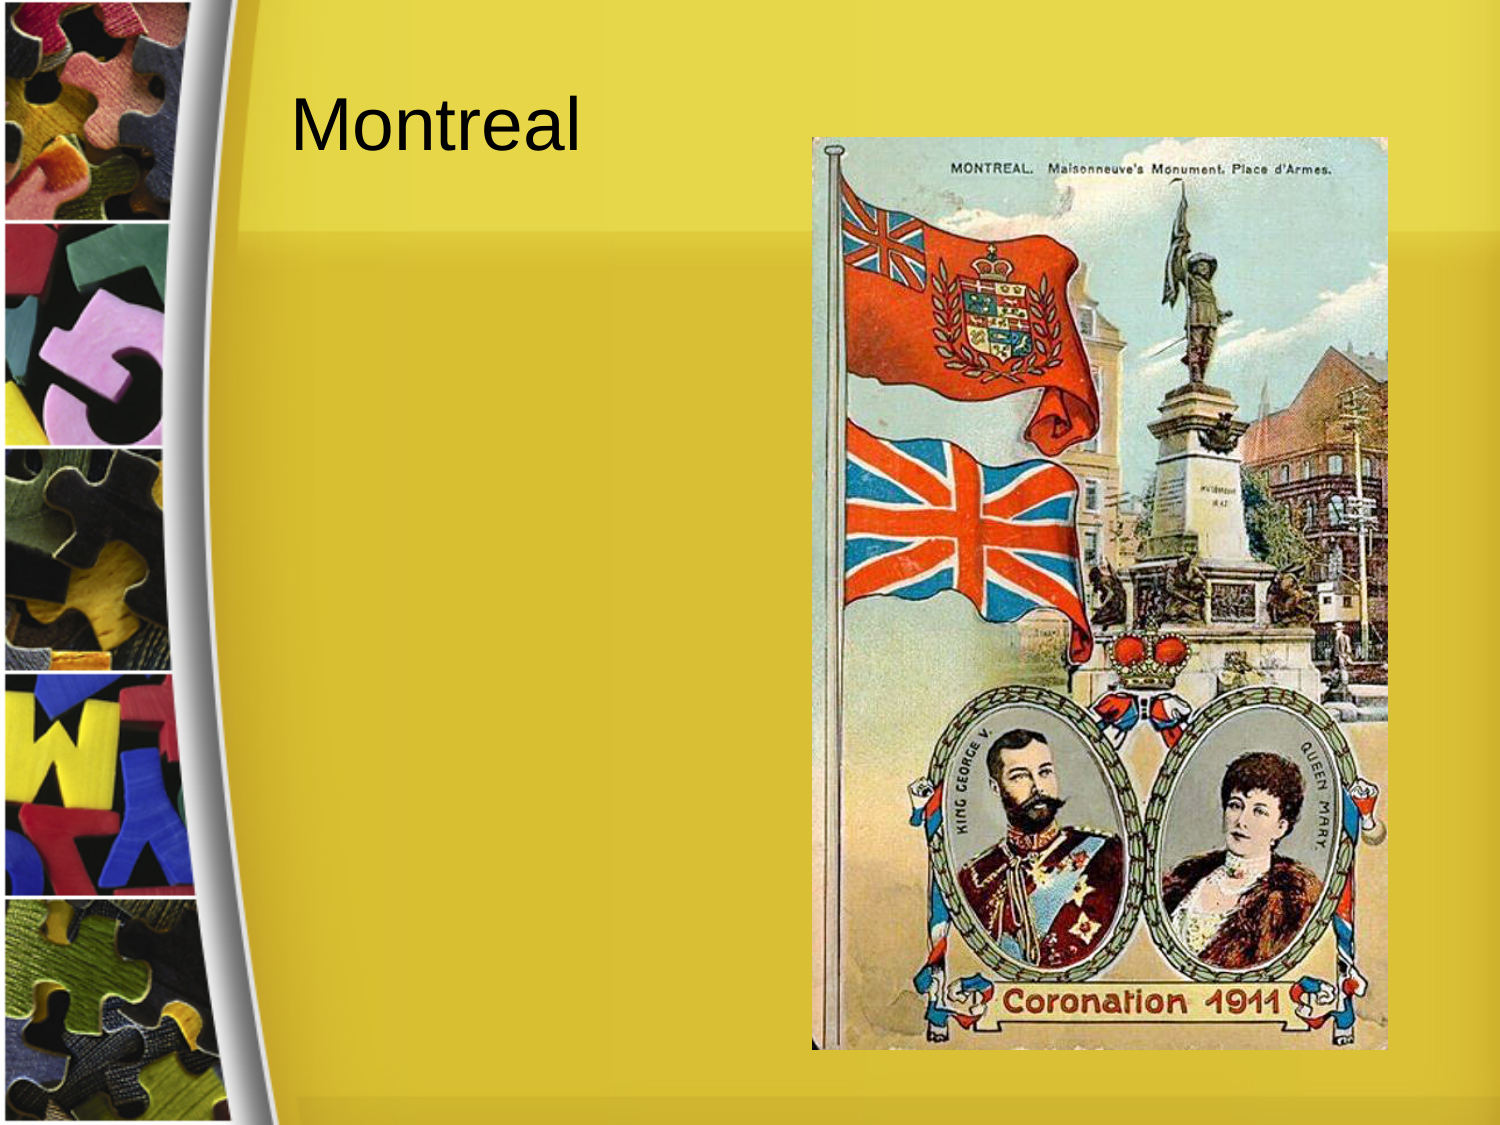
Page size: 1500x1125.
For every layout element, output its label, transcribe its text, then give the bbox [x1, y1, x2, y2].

picture [0, 0, 1500, 1125]
title Montreal [275, 32, 1473, 208]
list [812, 137, 1388, 1050]
